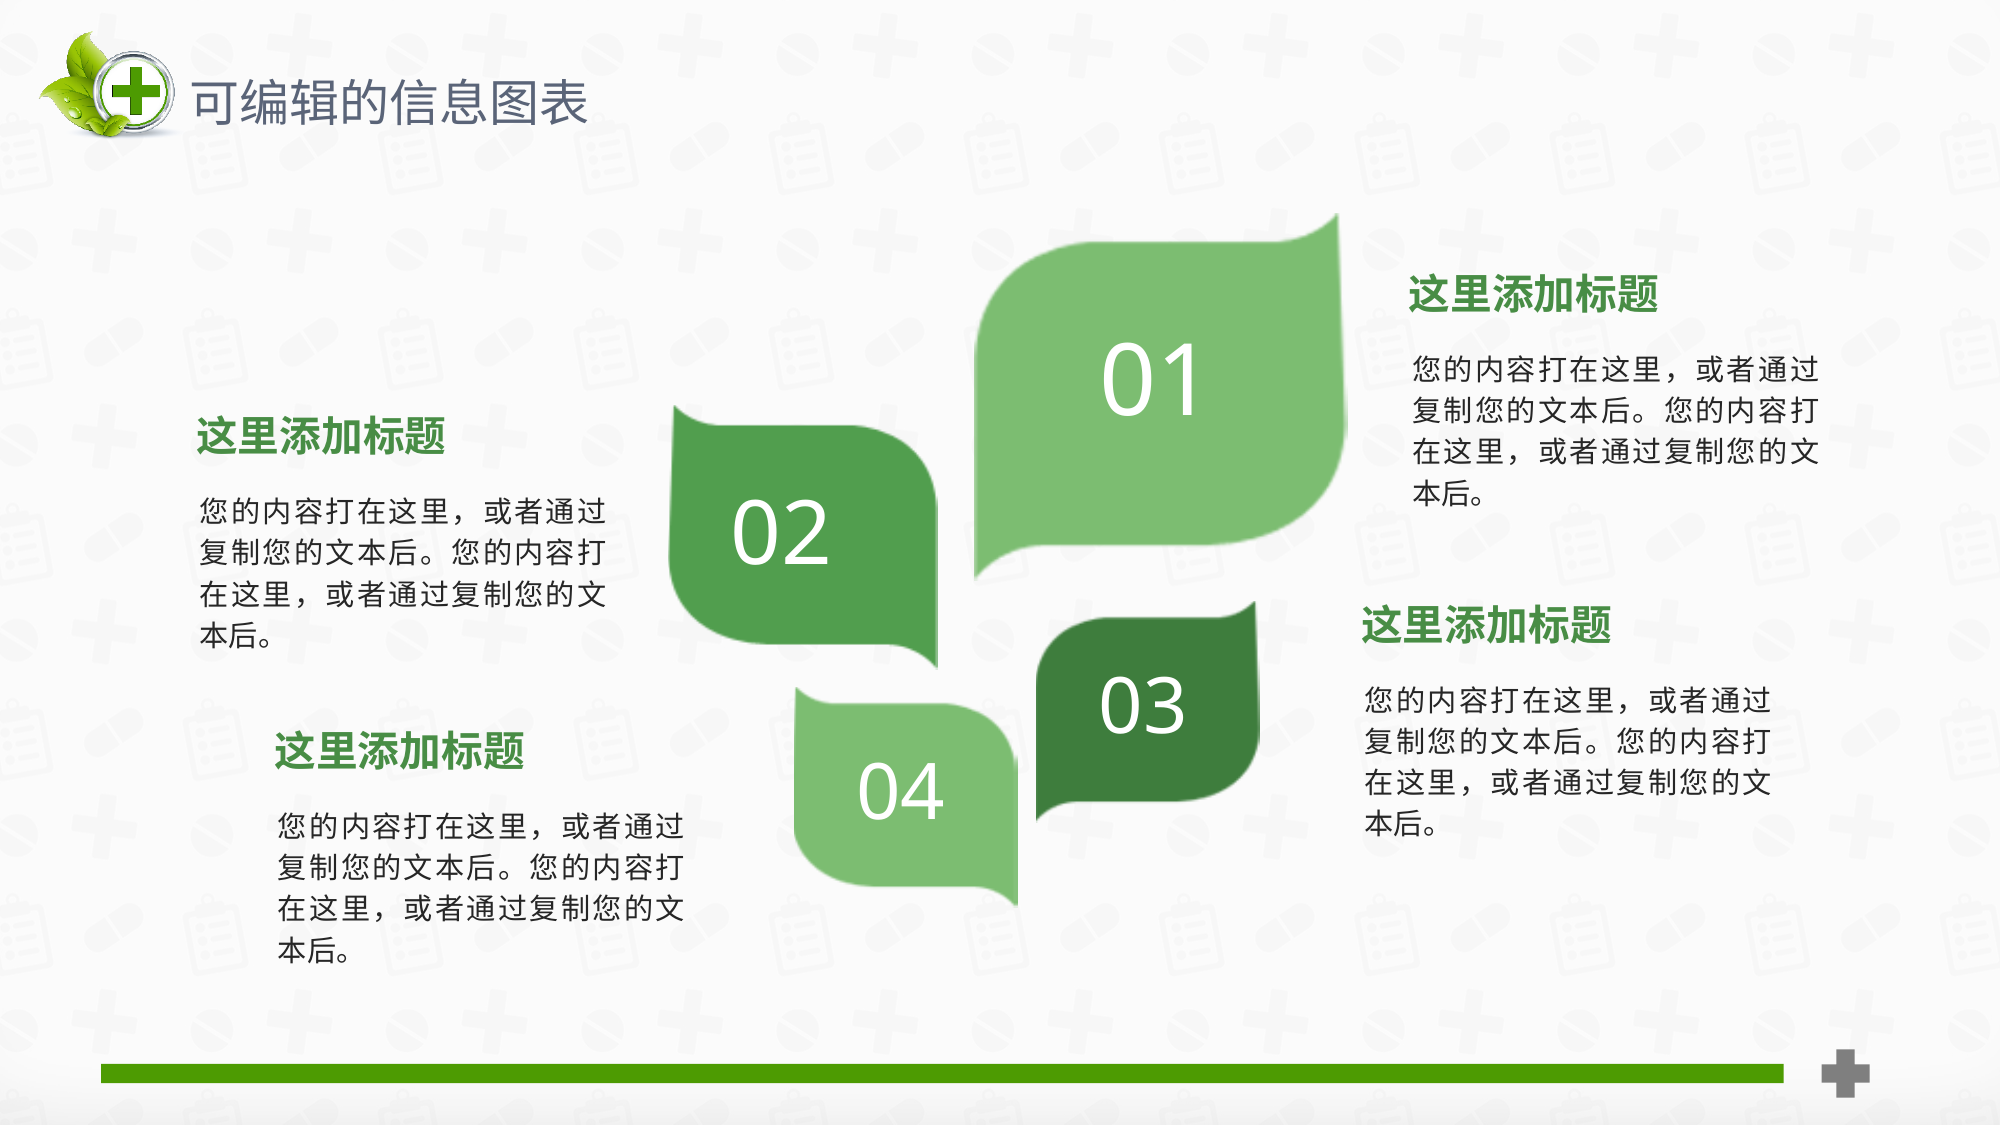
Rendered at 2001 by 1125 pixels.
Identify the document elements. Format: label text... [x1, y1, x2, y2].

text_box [1036, 601, 1260, 823]
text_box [794, 687, 1018, 909]
text_box 您的内容打在这里，或者通过复制您的文本后。您的内容打在这里，或者通过复制您的文本后。 [263, 794, 700, 975]
text_box 您的内容打在这里，或者通过复制您的文本后。您的内容打在这里，或者通过复制您的文本后。 [1397, 337, 1835, 518]
text_box 可编辑的信息图表 [174, 59, 984, 150]
text_box 这里添加标题 [1346, 599, 1802, 656]
text_box 这里添加标题 [259, 725, 715, 783]
text_box 这里添加标题 [1393, 268, 1849, 326]
text_box 您的内容打在这里，或者通过复制您的文本后。您的内容打在这里，或者通过复制您的文本后。 [1350, 668, 1787, 849]
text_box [668, 405, 938, 670]
text_box 这里添加标题 [181, 410, 636, 468]
text_box 您的内容打在这里，或者通过复制您的文本后。您的内容打在这里，或者通过复制您的文本后。 [184, 479, 622, 660]
picture [38, 31, 186, 140]
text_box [974, 213, 1348, 581]
